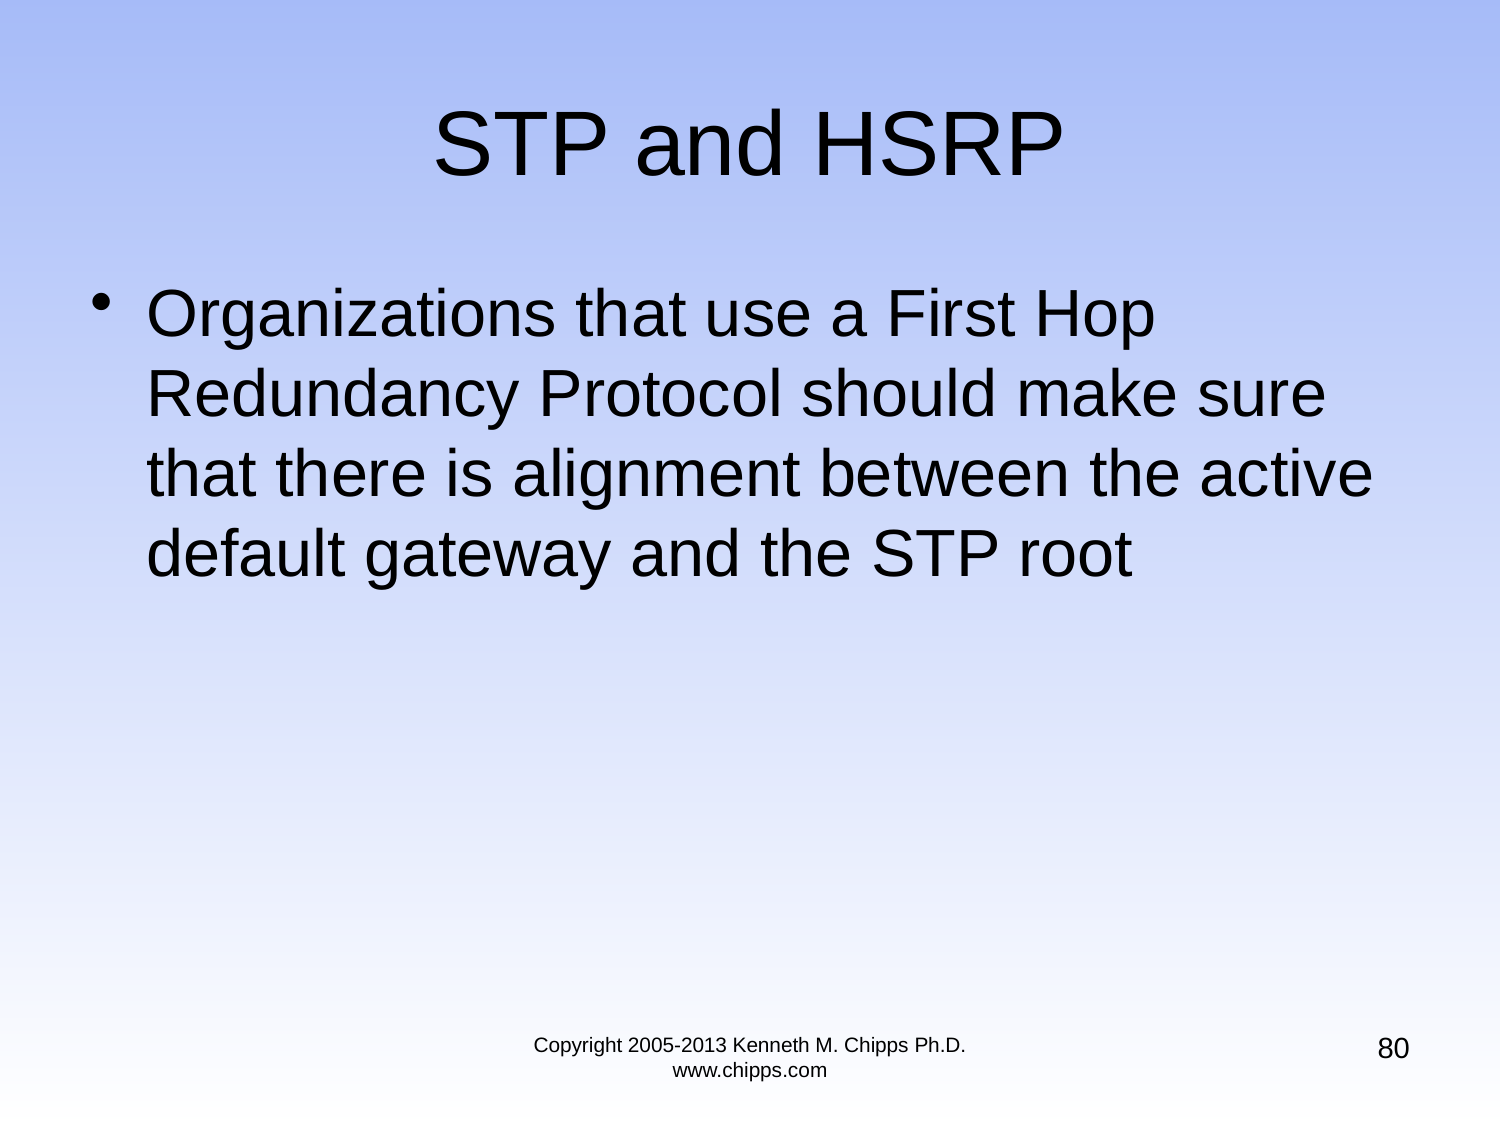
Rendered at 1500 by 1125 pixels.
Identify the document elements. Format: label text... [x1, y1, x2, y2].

title STP and HSRP [74, 44, 1426, 233]
footer Copyright 2005-2013 Kenneth M. Chipps Ph.D. www.chipps.com [449, 1024, 1051, 1103]
slide_number 80 [1074, 1021, 1426, 1101]
list Organizations that use a First Hop Redundancy Protocol should make sure that there is alignment between the active default gateway and the STP root [74, 262, 1426, 1006]
